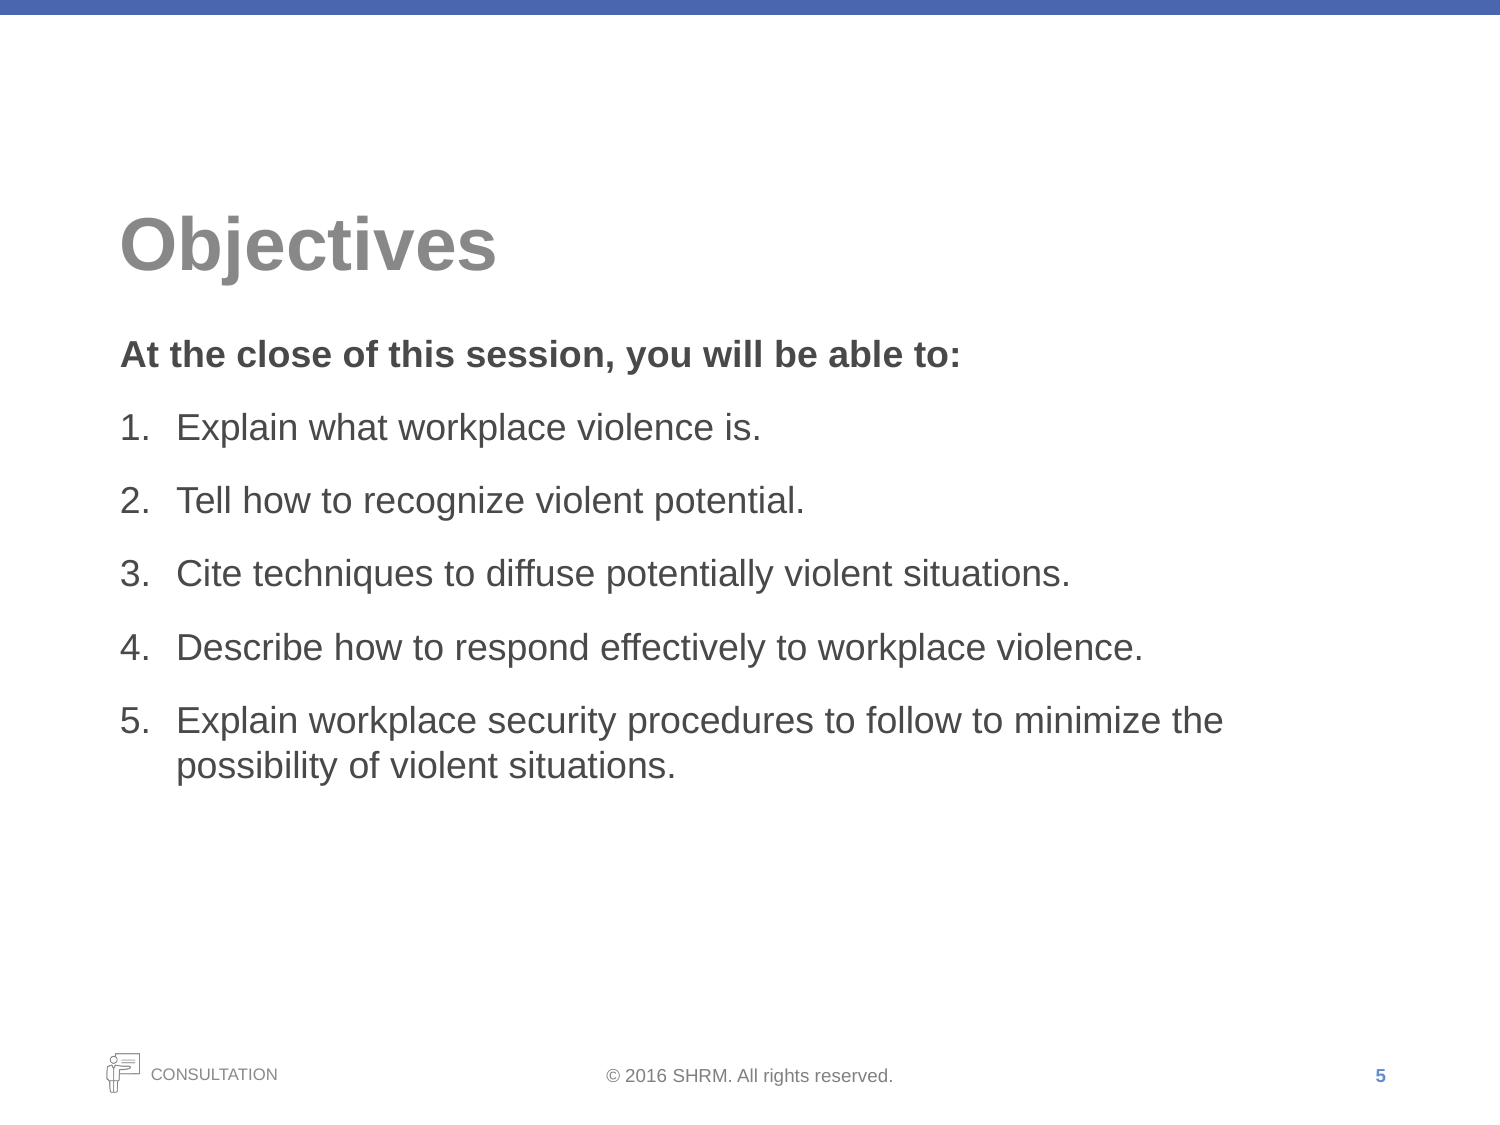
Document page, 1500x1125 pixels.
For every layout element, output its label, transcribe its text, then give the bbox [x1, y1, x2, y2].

title Objectives [105, 104, 1403, 293]
slide_number 5 [1206, 1056, 1402, 1095]
list At the close of this session, you will be able to: Explain what workplace violence is. Tell how to recognize violent potential. Cite techniques to diffuse potentially violent situations. Describe how to respond effectively to workplace violence. Explain workplace security procedures to follow to minimize the possibility of violent situations. [105, 322, 1403, 998]
picture [106, 1053, 140, 1093]
